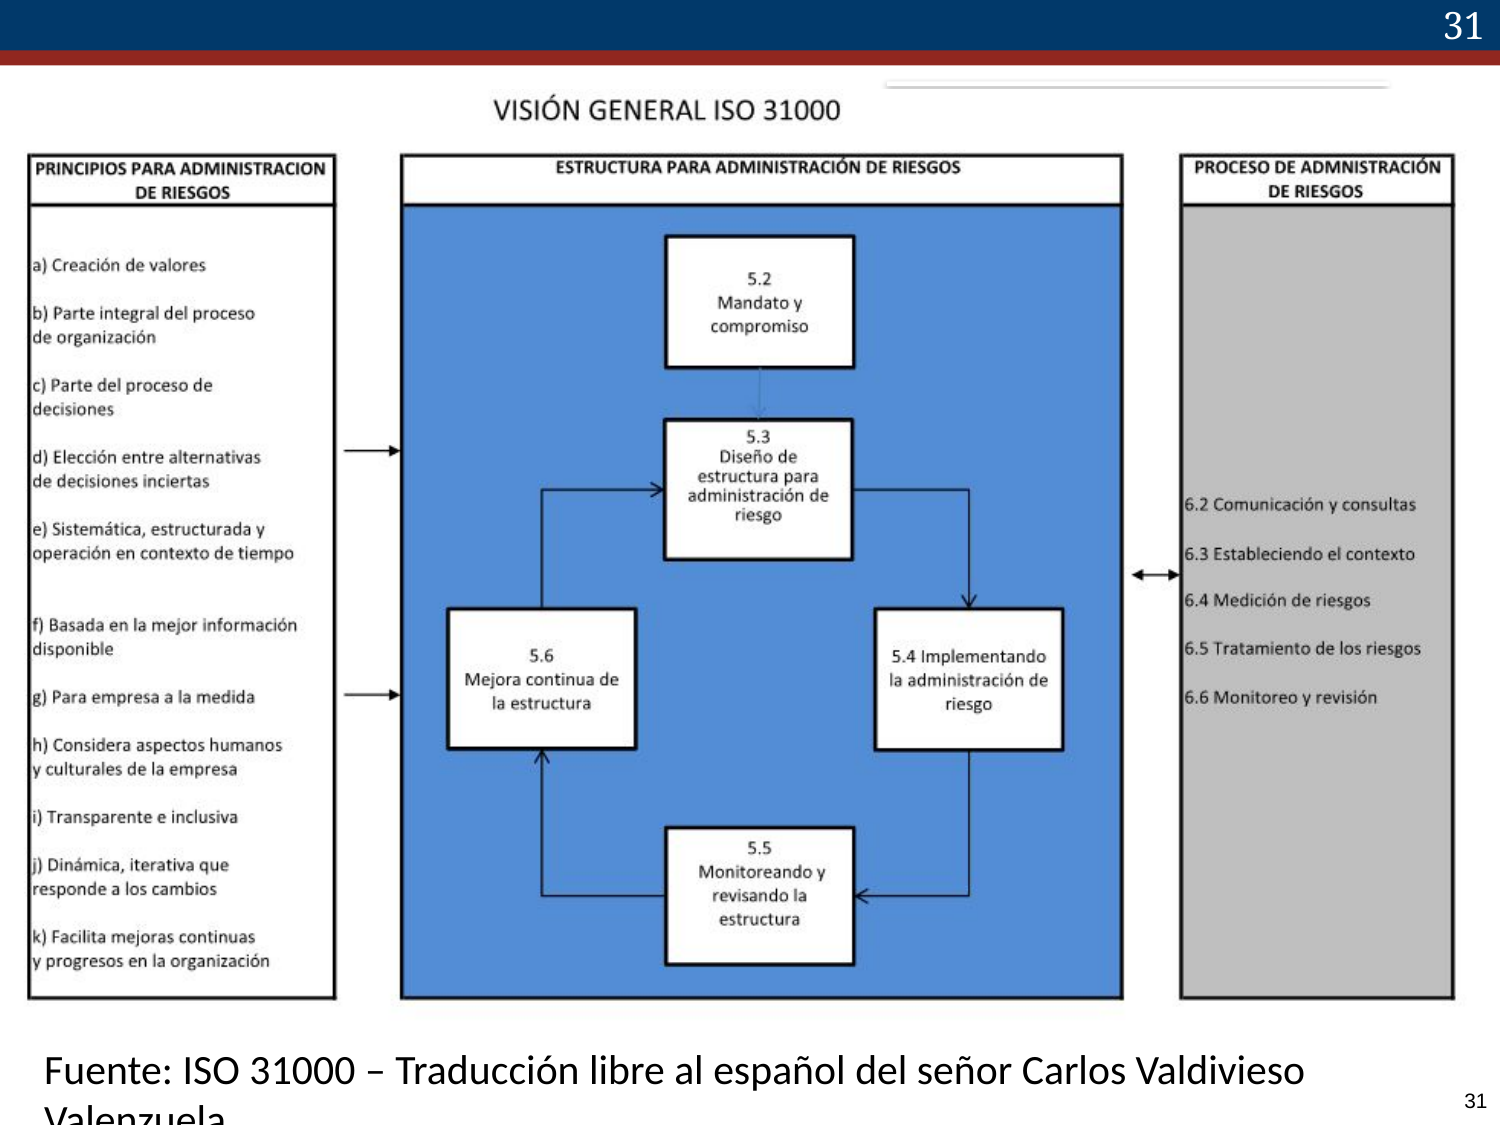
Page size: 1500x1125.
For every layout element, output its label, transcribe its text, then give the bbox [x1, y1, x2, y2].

slide_number 31 [1374, 0, 1500, 61]
text_box Fuente: ISO 31000 – Traducción libre al español del señor Carlos Valdivieso Valenzuela [29, 1043, 1447, 1125]
picture [0, 89, 1500, 1036]
